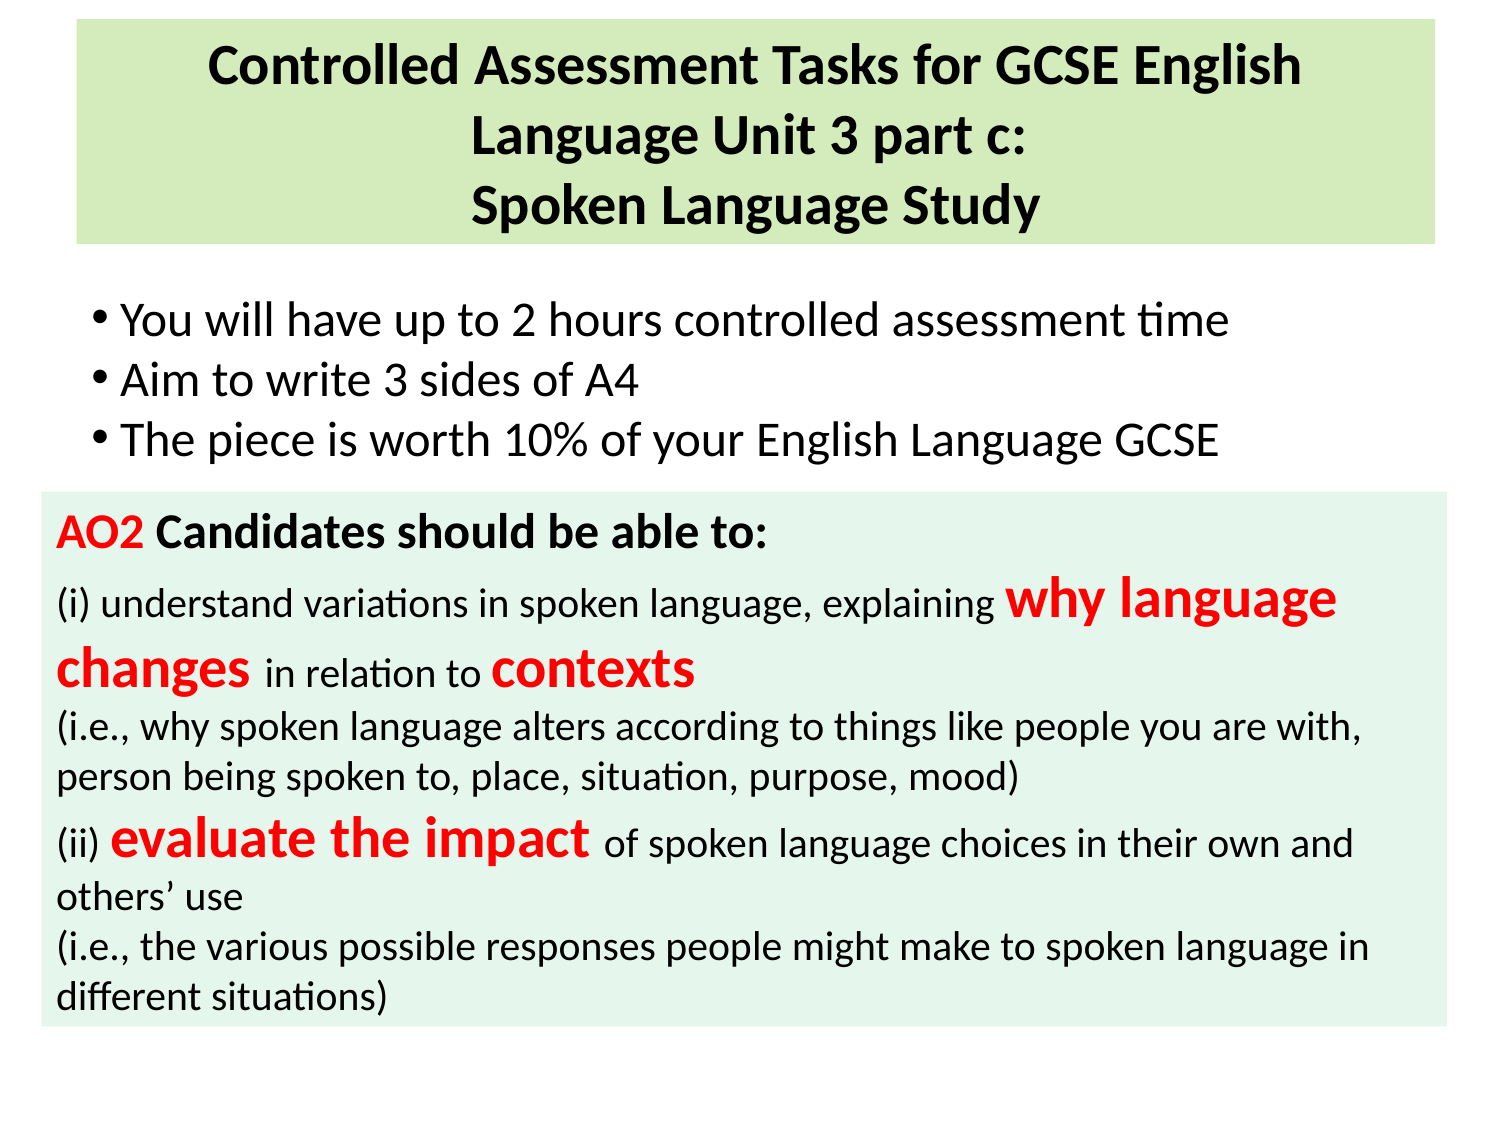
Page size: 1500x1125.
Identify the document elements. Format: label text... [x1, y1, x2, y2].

text_box You will have up to 2 hours controlled assessment time Aim to write 3 sides of A4 The piece is worth 10% of your English Language GCSE [76, 278, 1436, 474]
text_box AO2 Candidates should be able to: (i) understand variations in spoken language, explaining why language changes in relation to contexts (i.e., why spoken language alters according to things like people you are with, person being spoken to, place, situation, purpose, mood) (ii) evaluate the impact of spoken language choices in their own and others’ use (i.e., the various possible responses people might make to spoken language in different situations) [41, 491, 1447, 1027]
text_box Controlled Assessment Tasks for GCSE English Language Unit 3 part c: Spoken Language Study [76, 19, 1436, 244]
